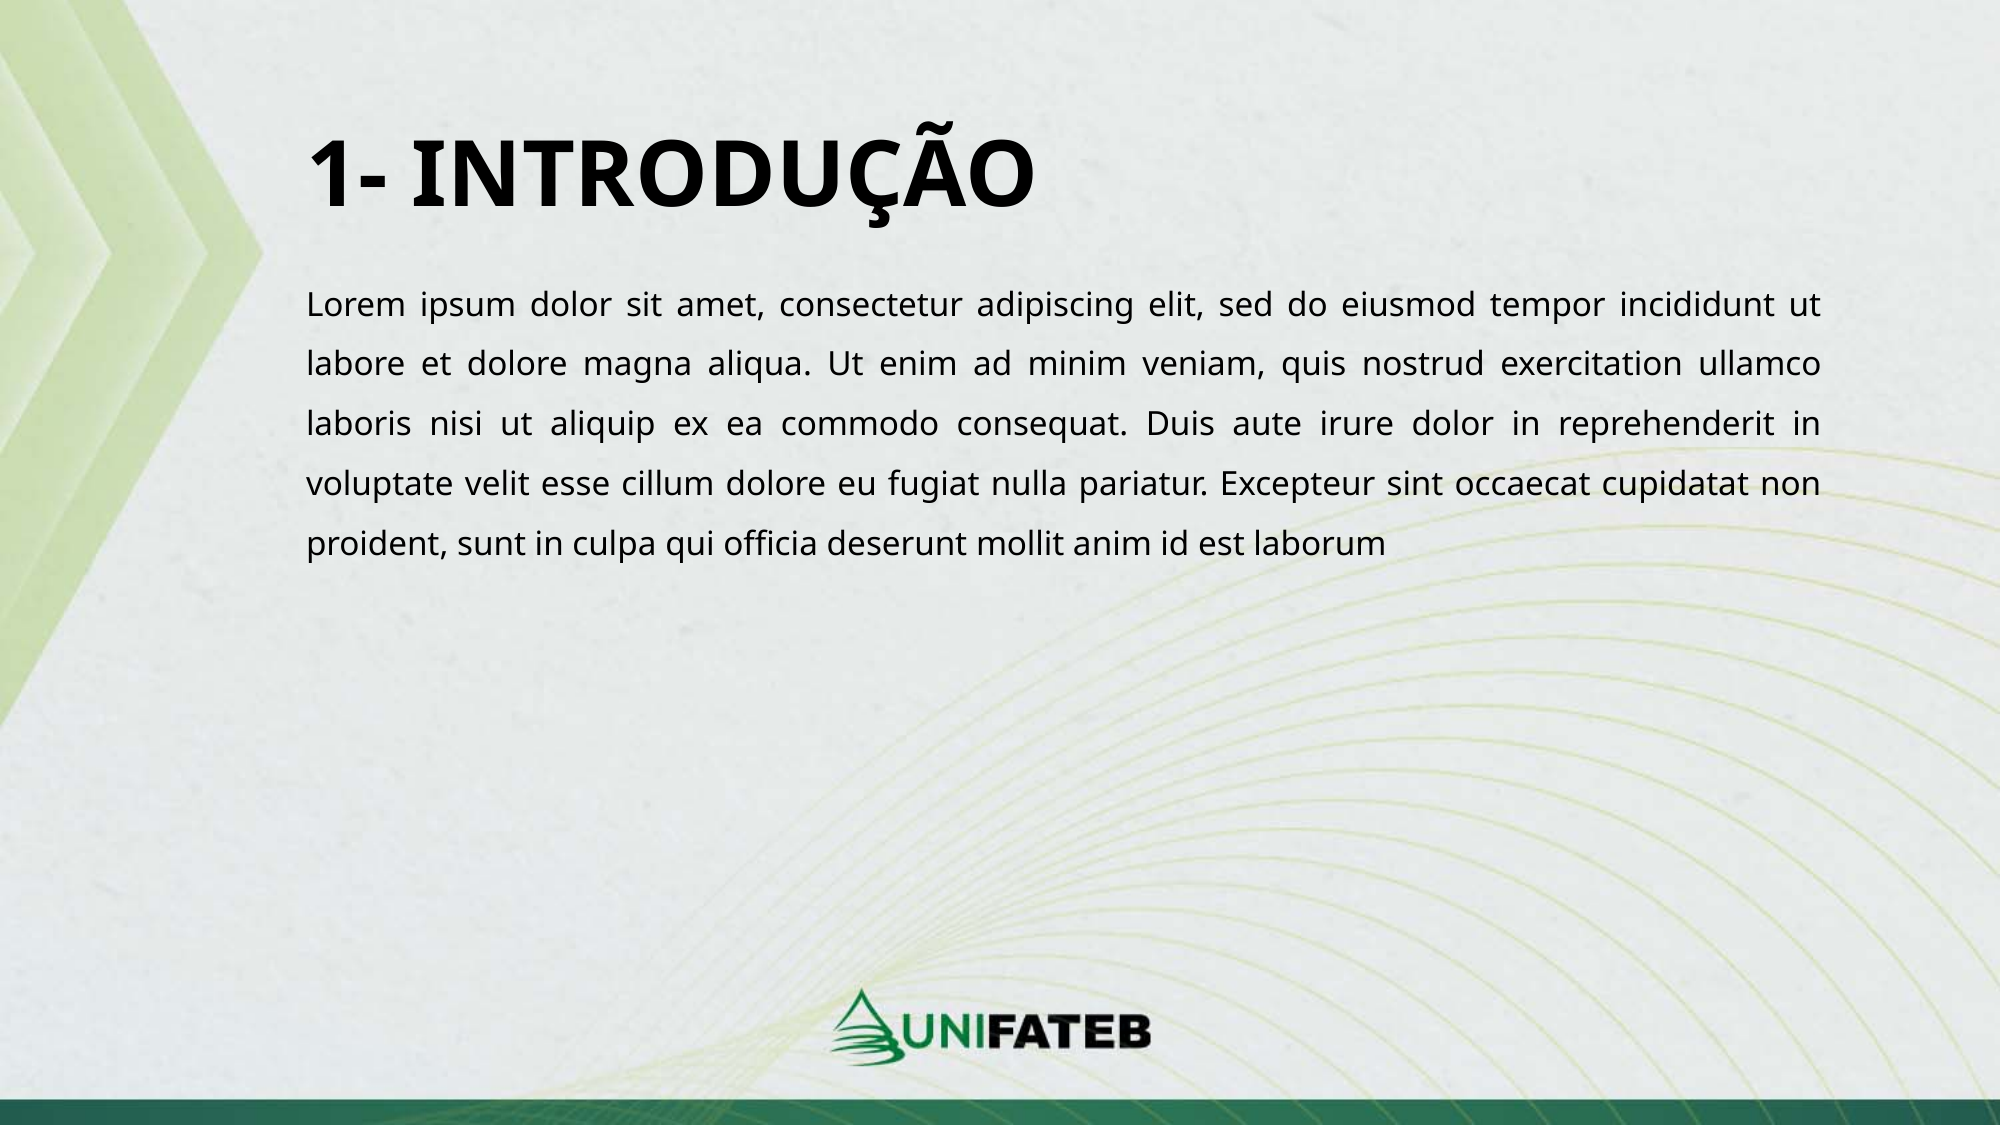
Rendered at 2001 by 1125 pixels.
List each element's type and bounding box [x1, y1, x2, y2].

list [0, 0, 2000, 1125]
